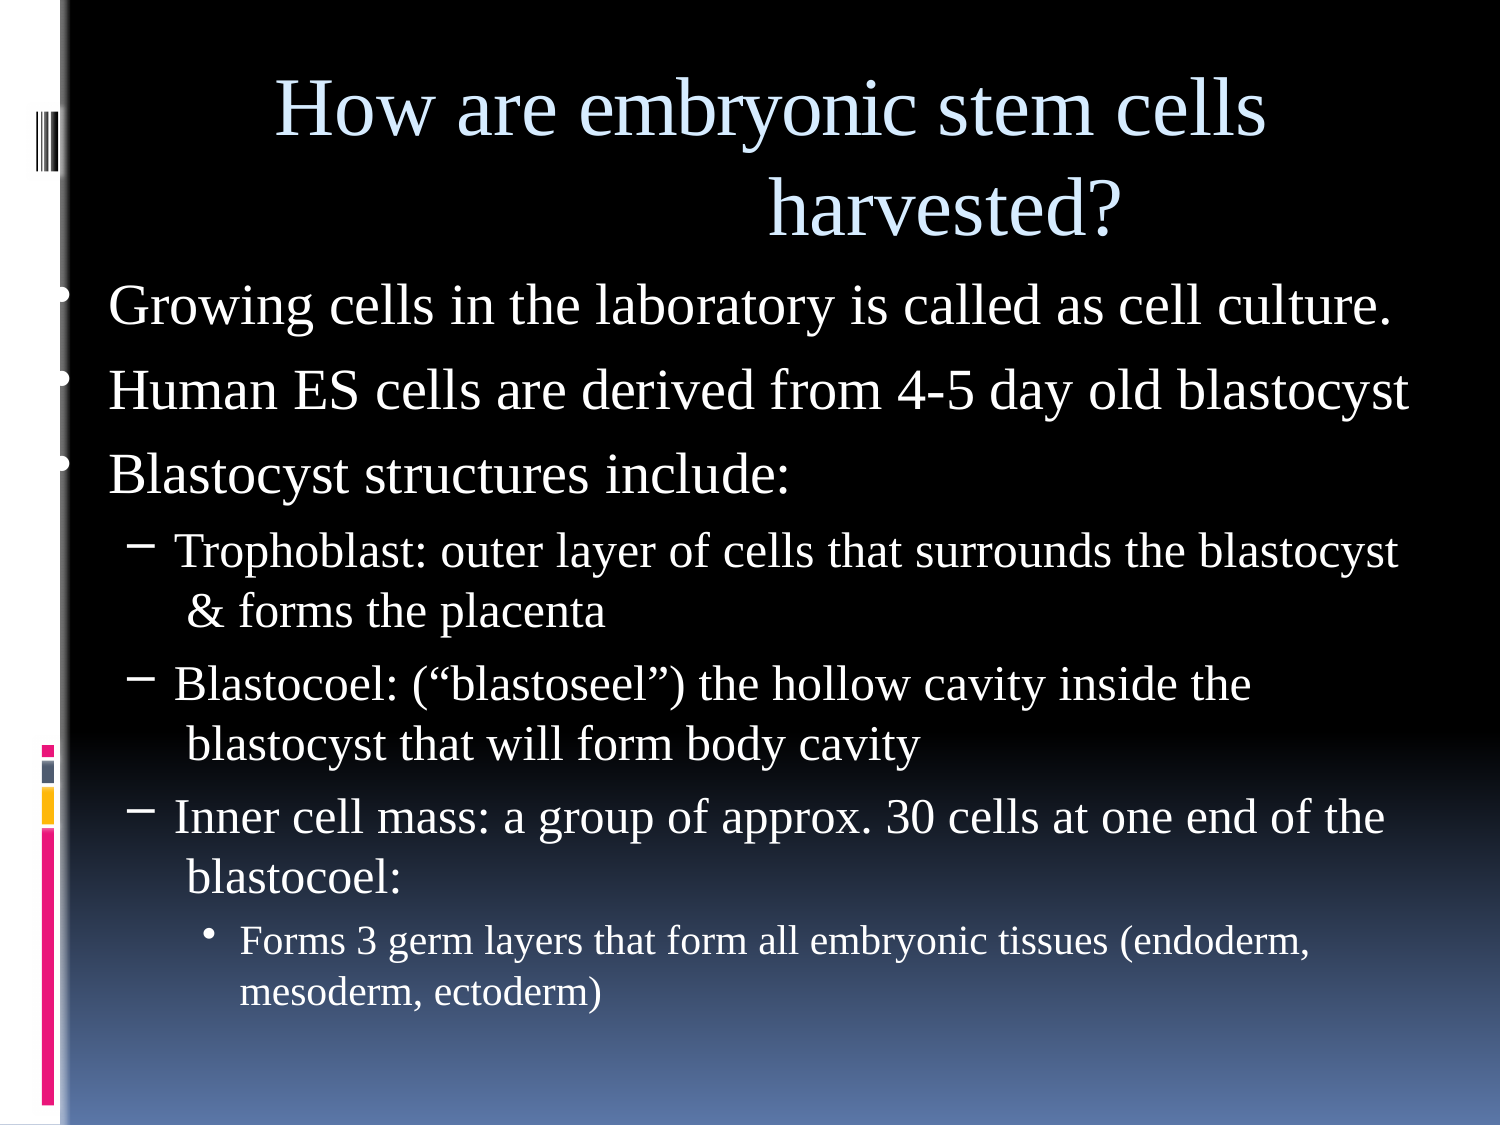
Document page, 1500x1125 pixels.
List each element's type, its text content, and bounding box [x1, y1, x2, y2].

title How are embryonic stem cells harvested? [112, 50, 1450, 253]
text_box Growing cells in the laboratory is called as cell culture. Human ES cells are derived from 4-5 day old blastocyst Blastocyst structures include: Trophoblast: outer layer of cells that surrounds the blastocyst & forms the placenta Blastocoel: (“blastoseel”) the hollow cavity inside the blastocyst that will form body cavity Inner cell mass: a group of approx. 30 cells at one end of the blastocoel: Forms 3 germ layers that form all embryonic tissues (endoderm, mesoderm, ectoderm) [49, 249, 1416, 1074]
